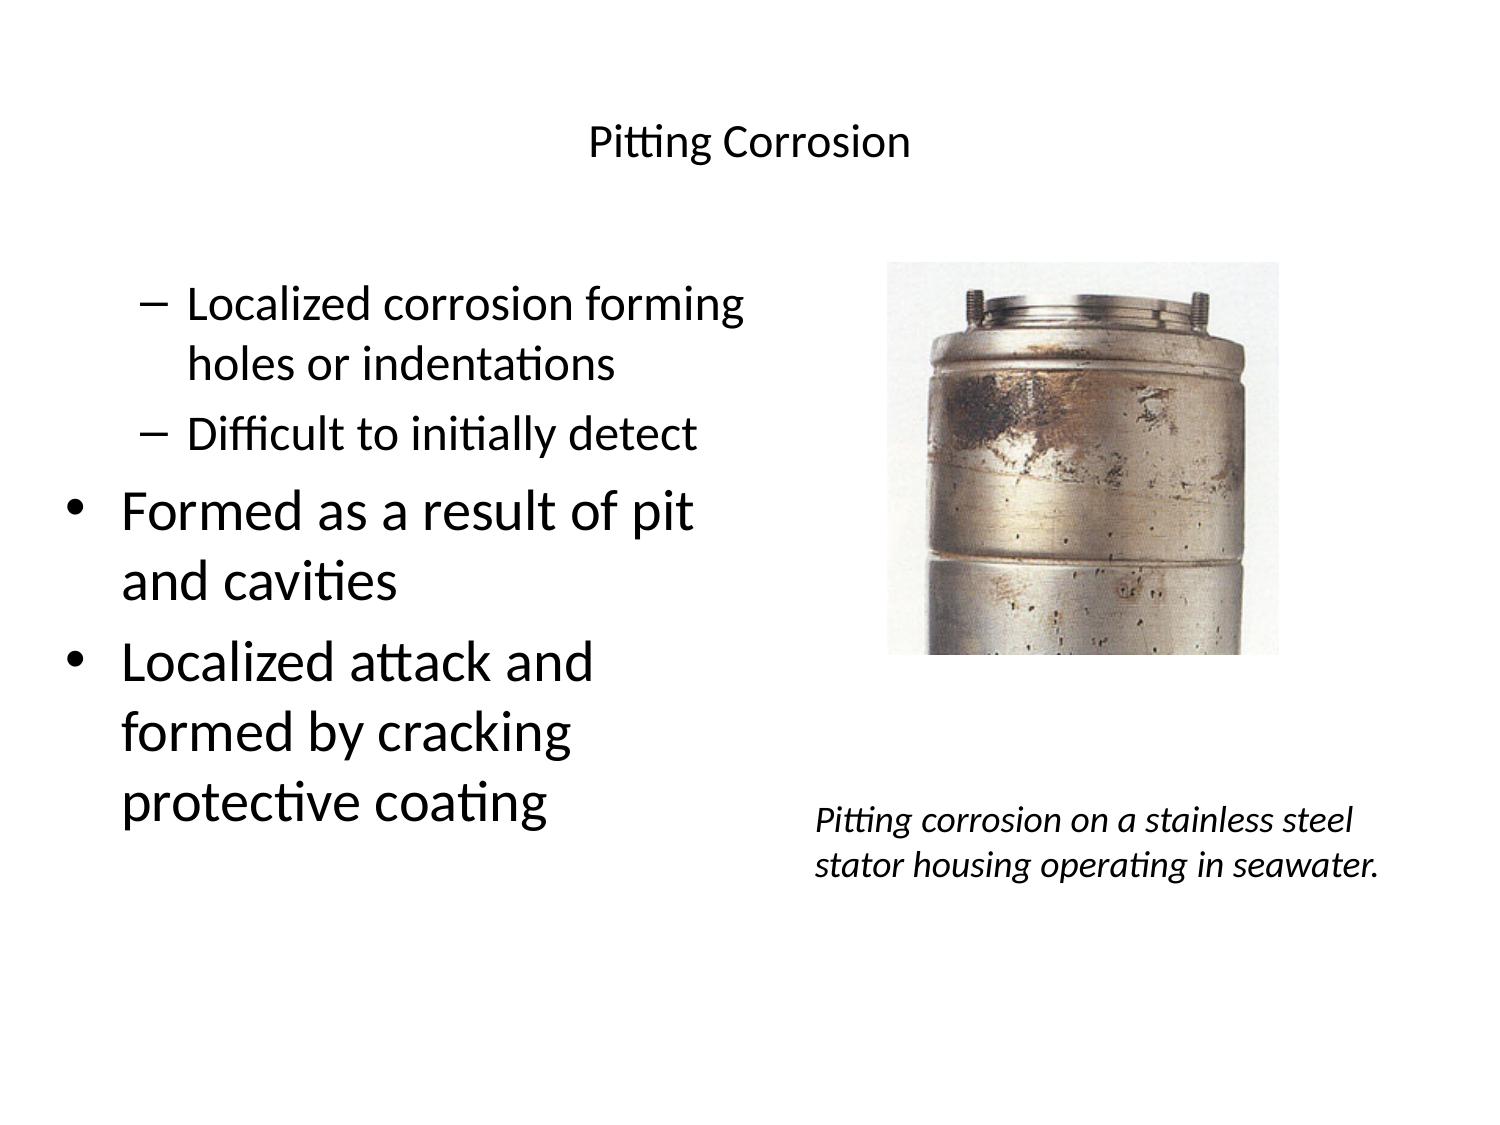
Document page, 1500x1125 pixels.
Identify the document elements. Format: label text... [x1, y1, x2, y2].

text_box Pitting corrosion on a stainless steel stator housing operating in seawater. [800, 787, 1425, 893]
title Pitting Corrosion [75, 45, 1425, 233]
list Localized corrosion forming holes or indentations Difficult to initially detect Formed as a result of pit and cavities Localized attack and formed by cracking protective coating [50, 262, 775, 1005]
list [887, 262, 1279, 655]
